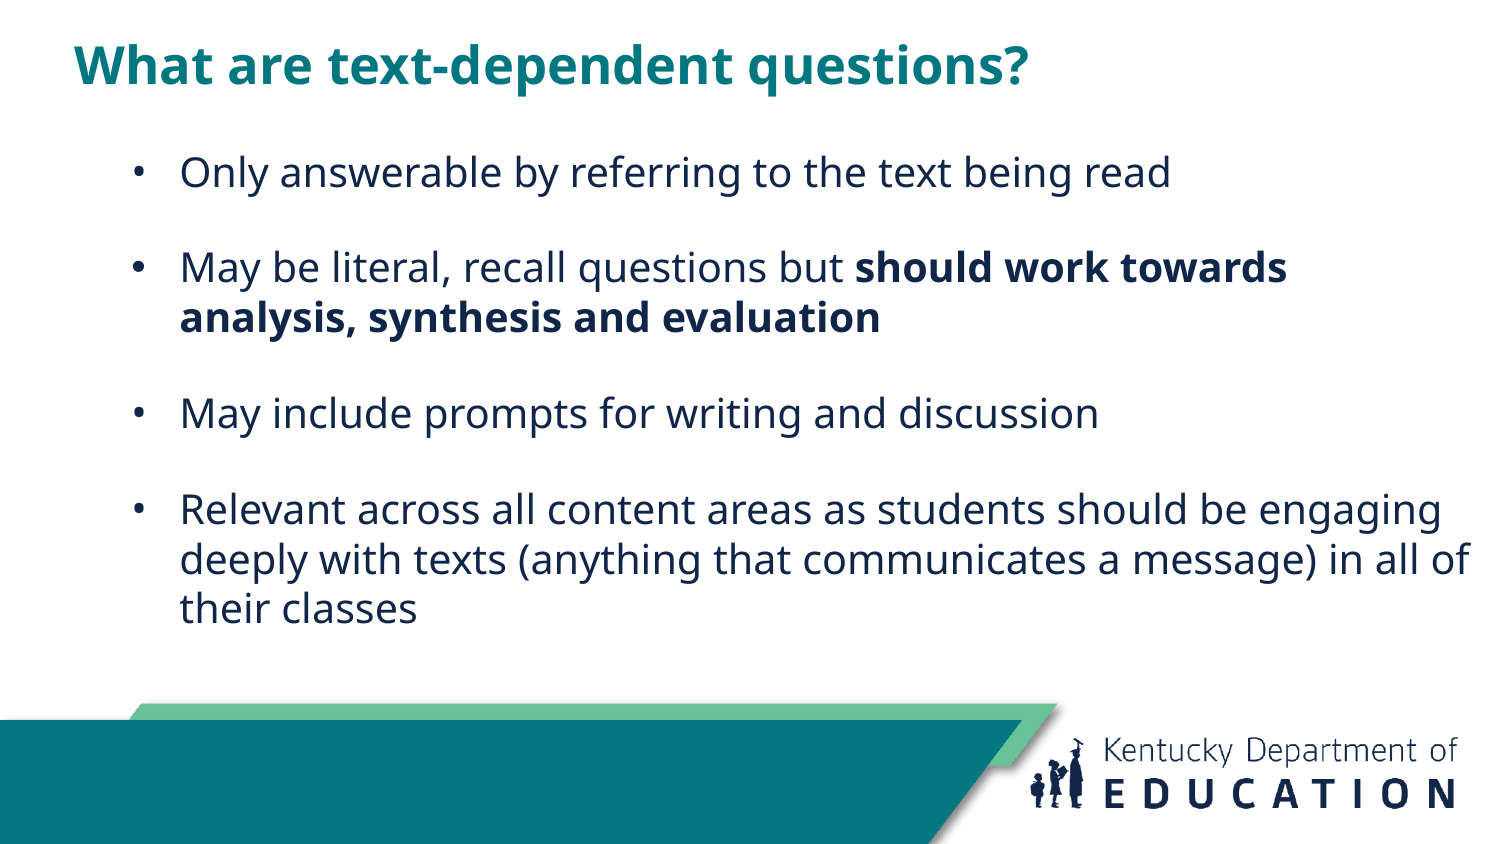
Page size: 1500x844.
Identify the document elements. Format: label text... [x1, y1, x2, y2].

picture [0, 0, 1500, 844]
title What are text-dependent questions? Only answerable by referring to the text being read May be literal, recall questions but should work towards analysis, synthesis and evaluation May include prompts for writing and discussion Relevant across all content areas as students should be engaging deeply with texts (anything that communicates a message) in all of their classes [63, 27, 1482, 642]
